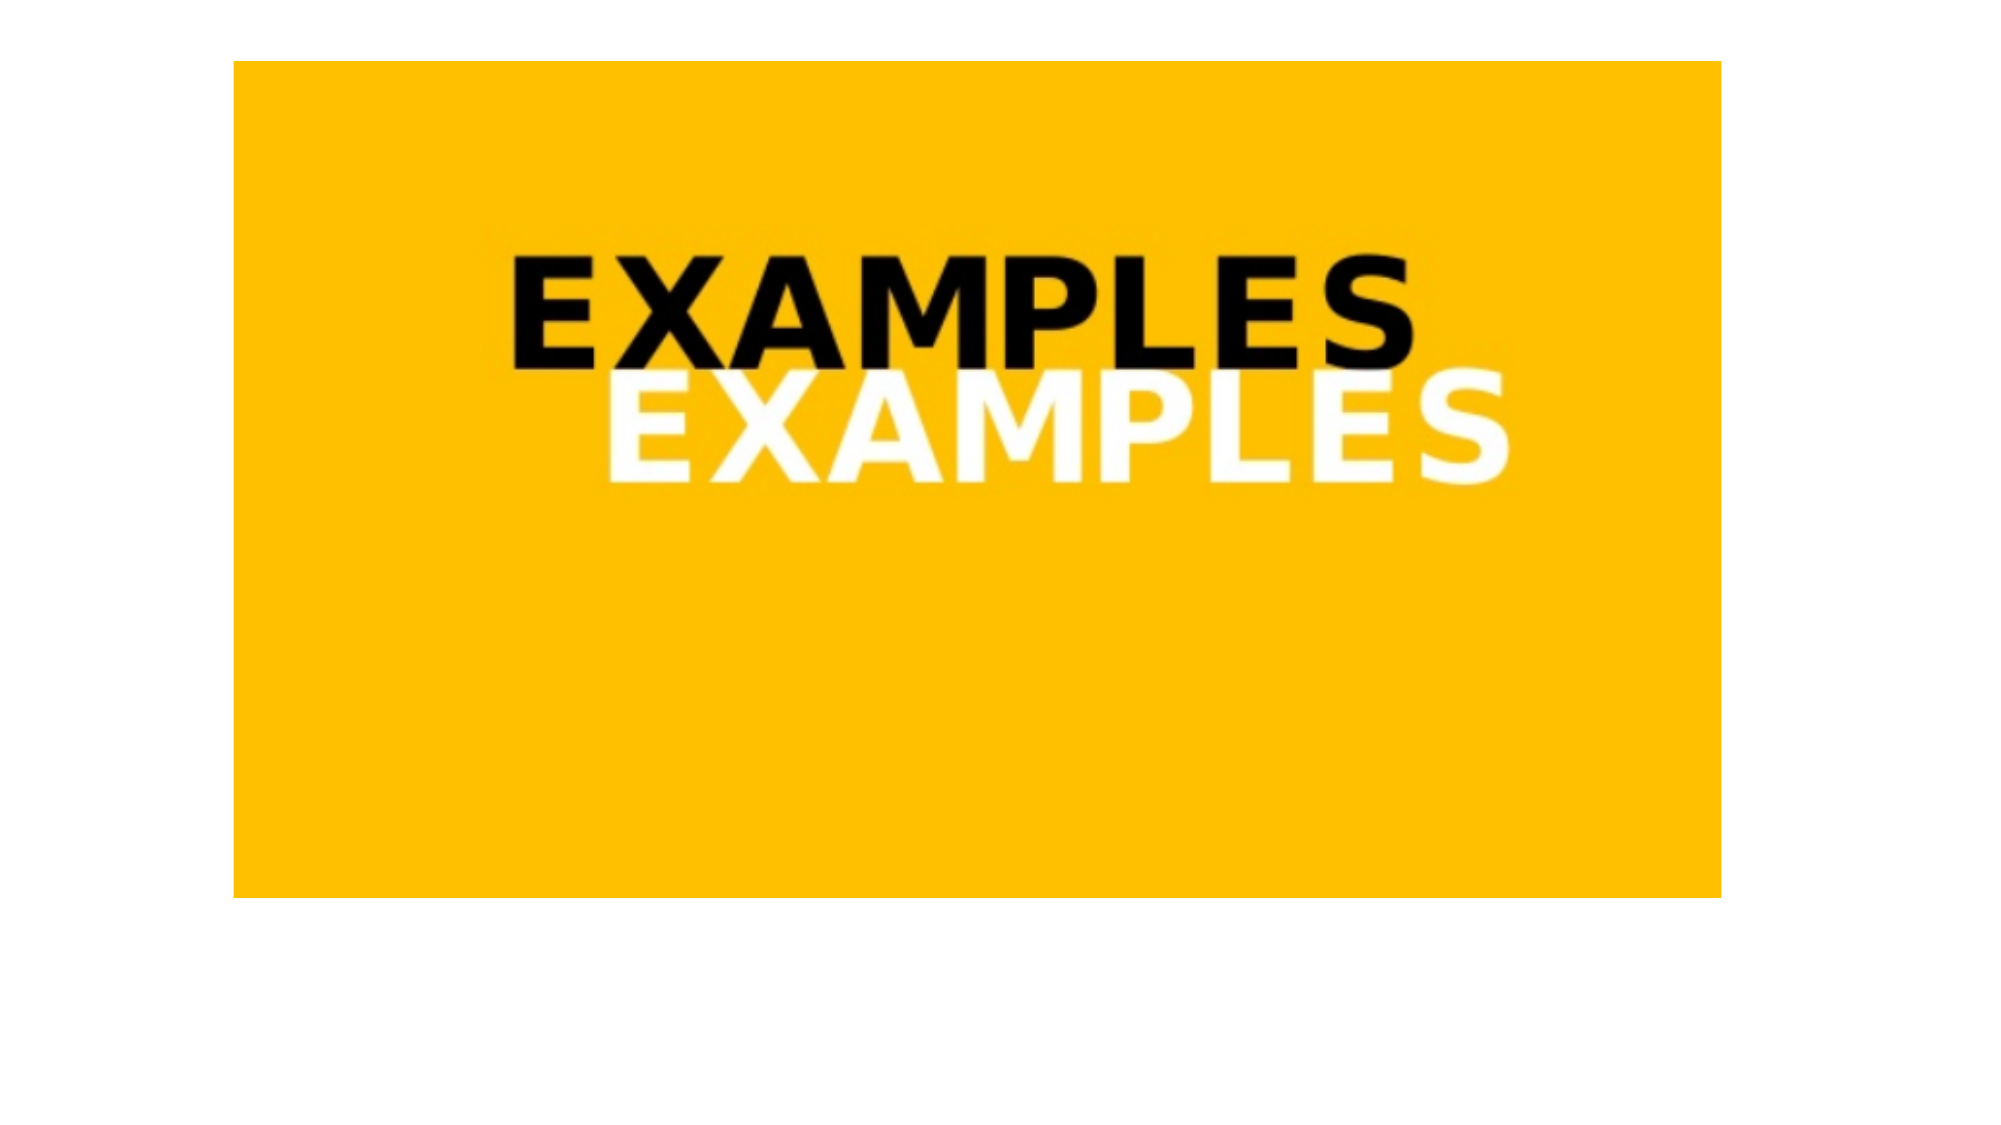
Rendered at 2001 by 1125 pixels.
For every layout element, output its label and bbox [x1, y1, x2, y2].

picture [233, 61, 1722, 898]
